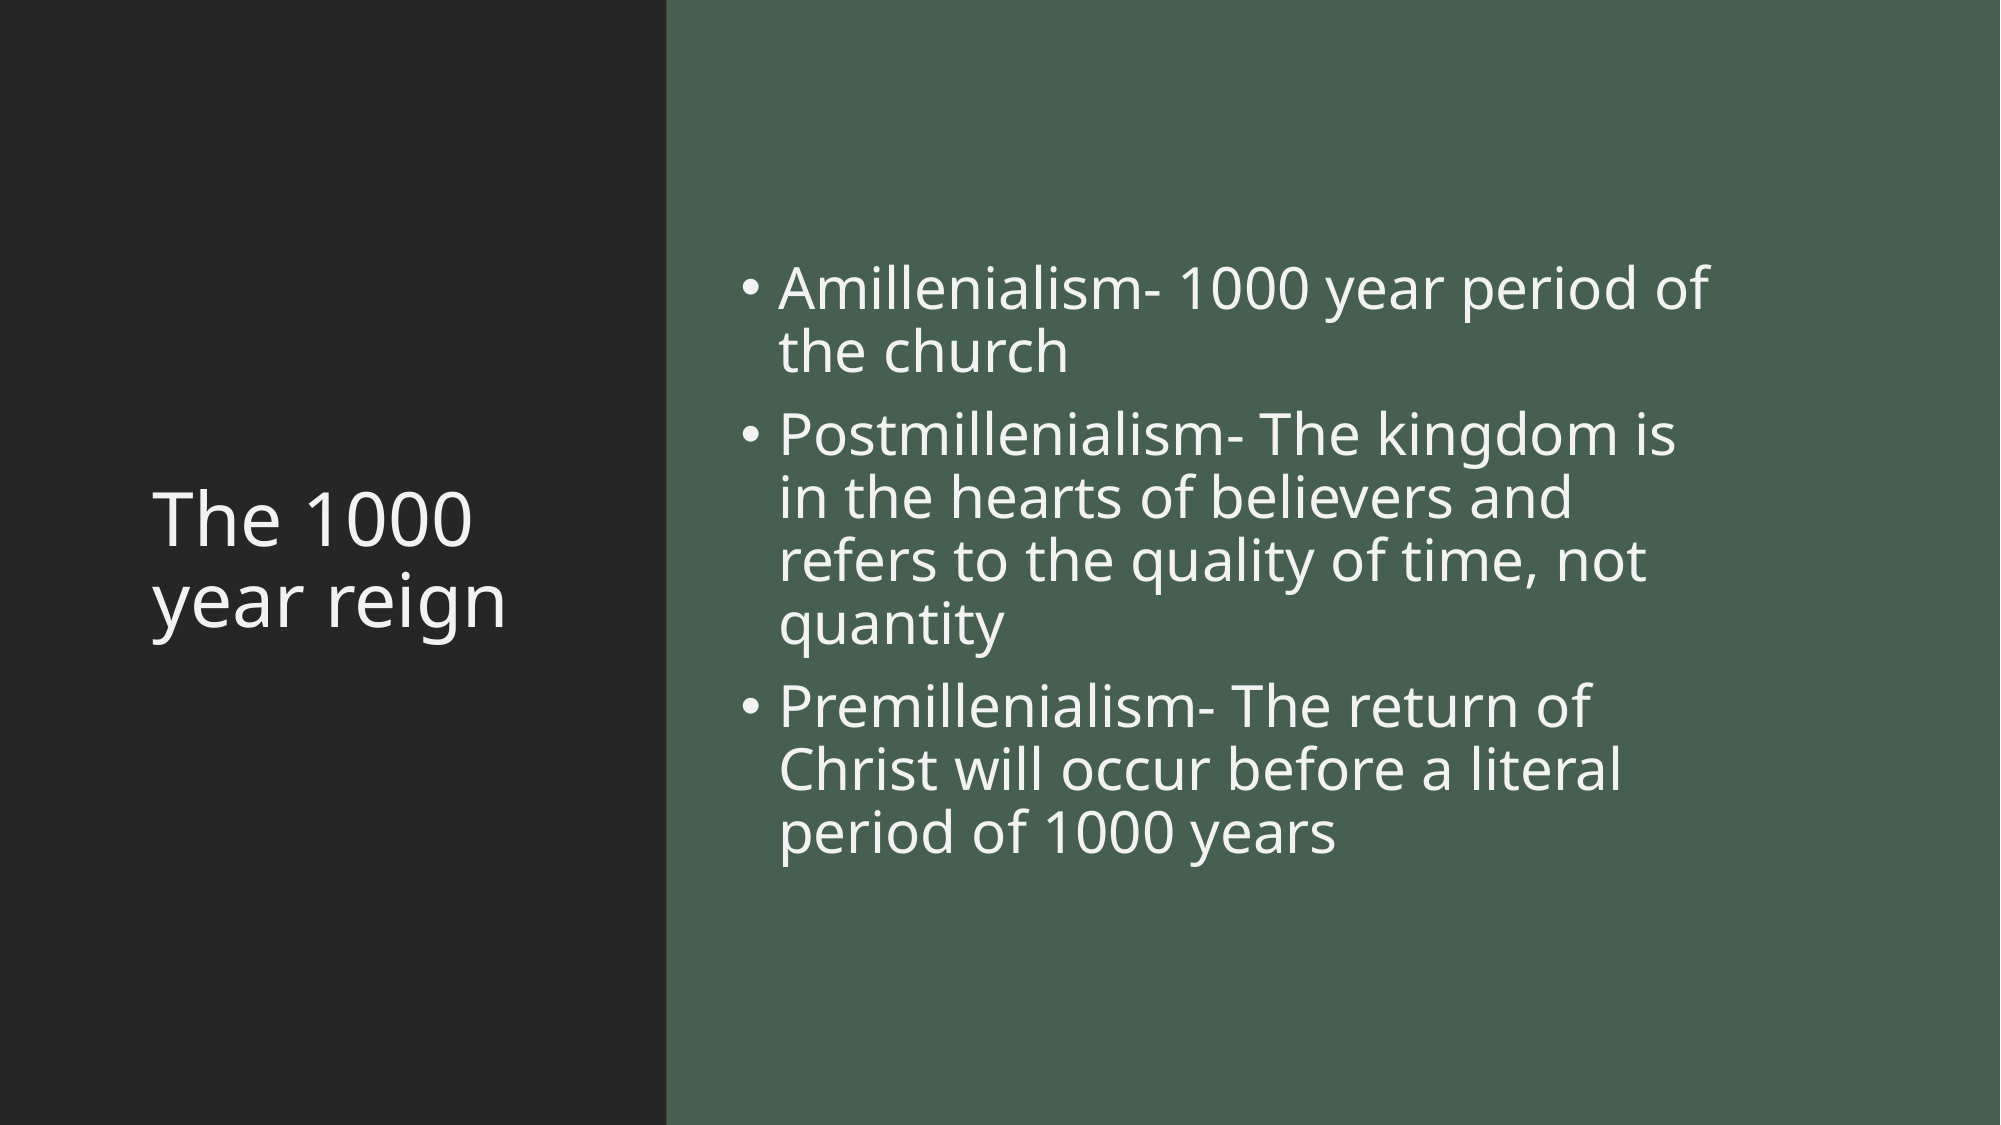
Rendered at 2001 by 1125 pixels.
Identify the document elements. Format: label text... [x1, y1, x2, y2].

list Amillenialism- 1000 year period of the church Postmillenialism- The kingdom is in the hearts of believers and refers to the quality of time, not quantity Premillenialism- The return of Christ will occur before a literal period of 1000 years [725, 112, 1757, 1012]
text_box [0, 0, 667, 1125]
text_box [667, 0, 2000, 1125]
title The 1000 year reign [137, 112, 606, 1012]
